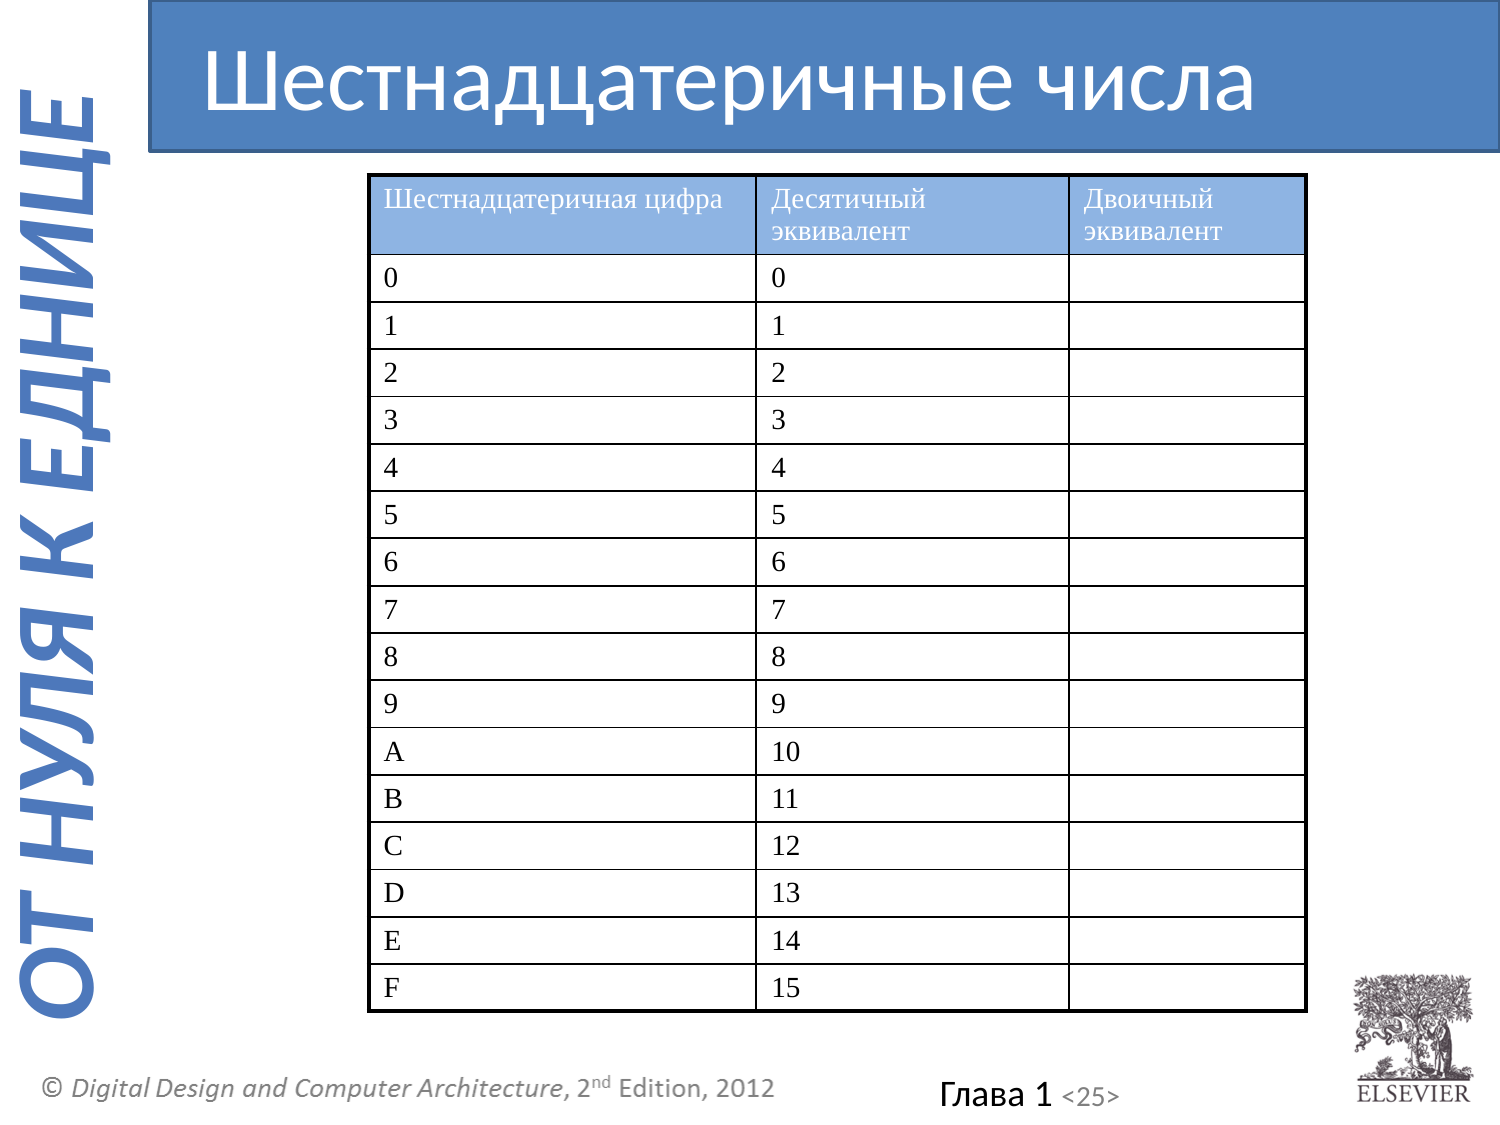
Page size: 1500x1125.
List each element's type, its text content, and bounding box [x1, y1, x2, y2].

text_box [87, 174, 1413, 1025]
picture [0, 0, 1500, 1125]
text_box Шестнадцатеричные числа [187, 11, 1488, 136]
